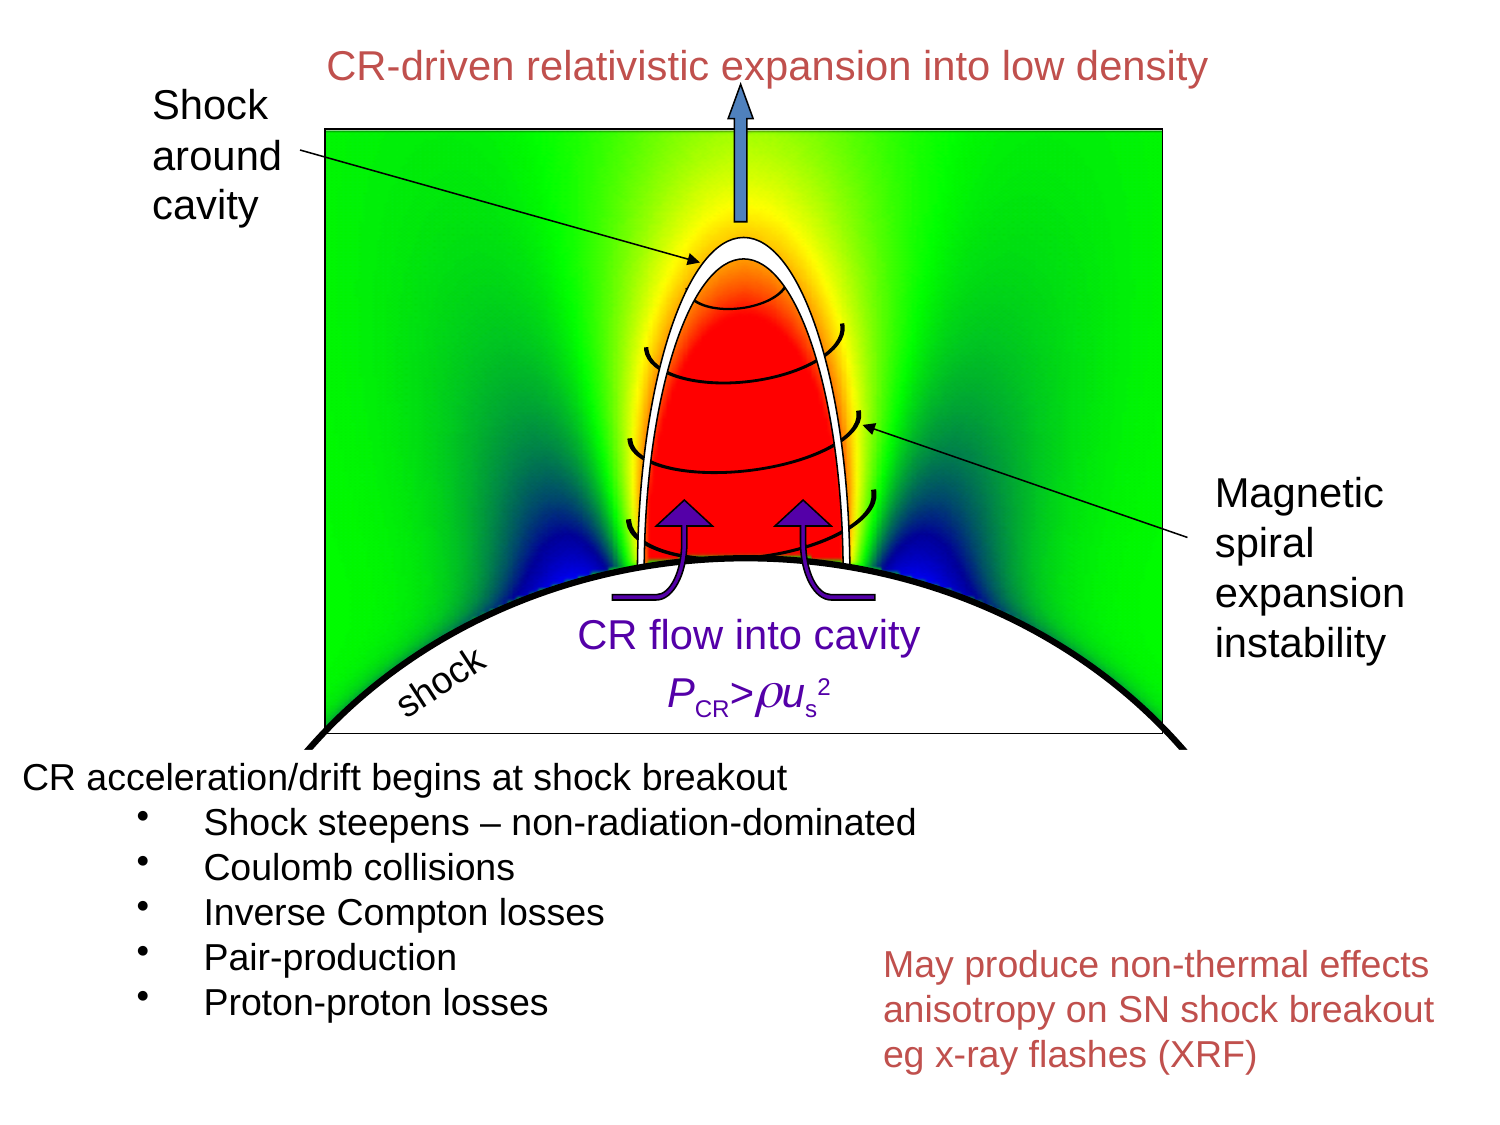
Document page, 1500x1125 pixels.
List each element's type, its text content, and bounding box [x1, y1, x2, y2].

text_box [162, 1040, 1438, 1125]
text_box May produce non-thermal effects anisotropy on SN shock breakout eg x-ray flashes (XRF) [868, 1040, 1450, 1082]
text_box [0, 0, 1500, 1032]
